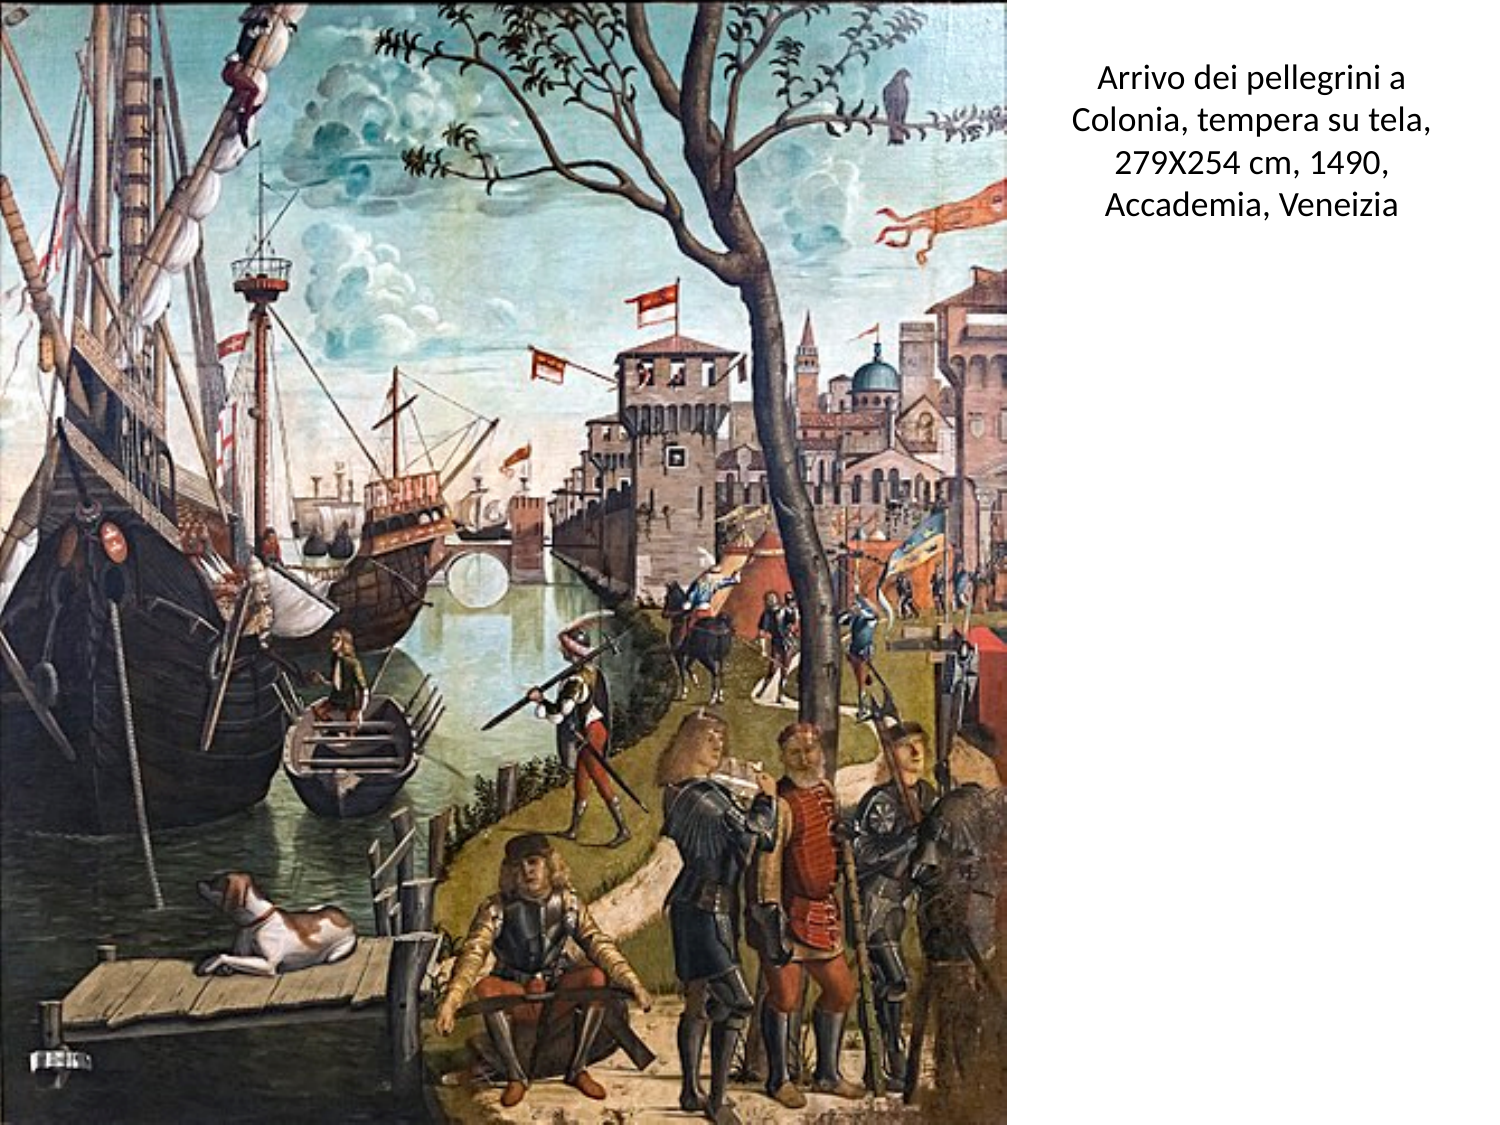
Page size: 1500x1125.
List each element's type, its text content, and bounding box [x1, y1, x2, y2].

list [0, 0, 1007, 1125]
title Arrivo dei pellegrini a Colonia, tempera su tela, 279X254 cm, 1490, Accademia, Veneizia [1033, 45, 1471, 233]
